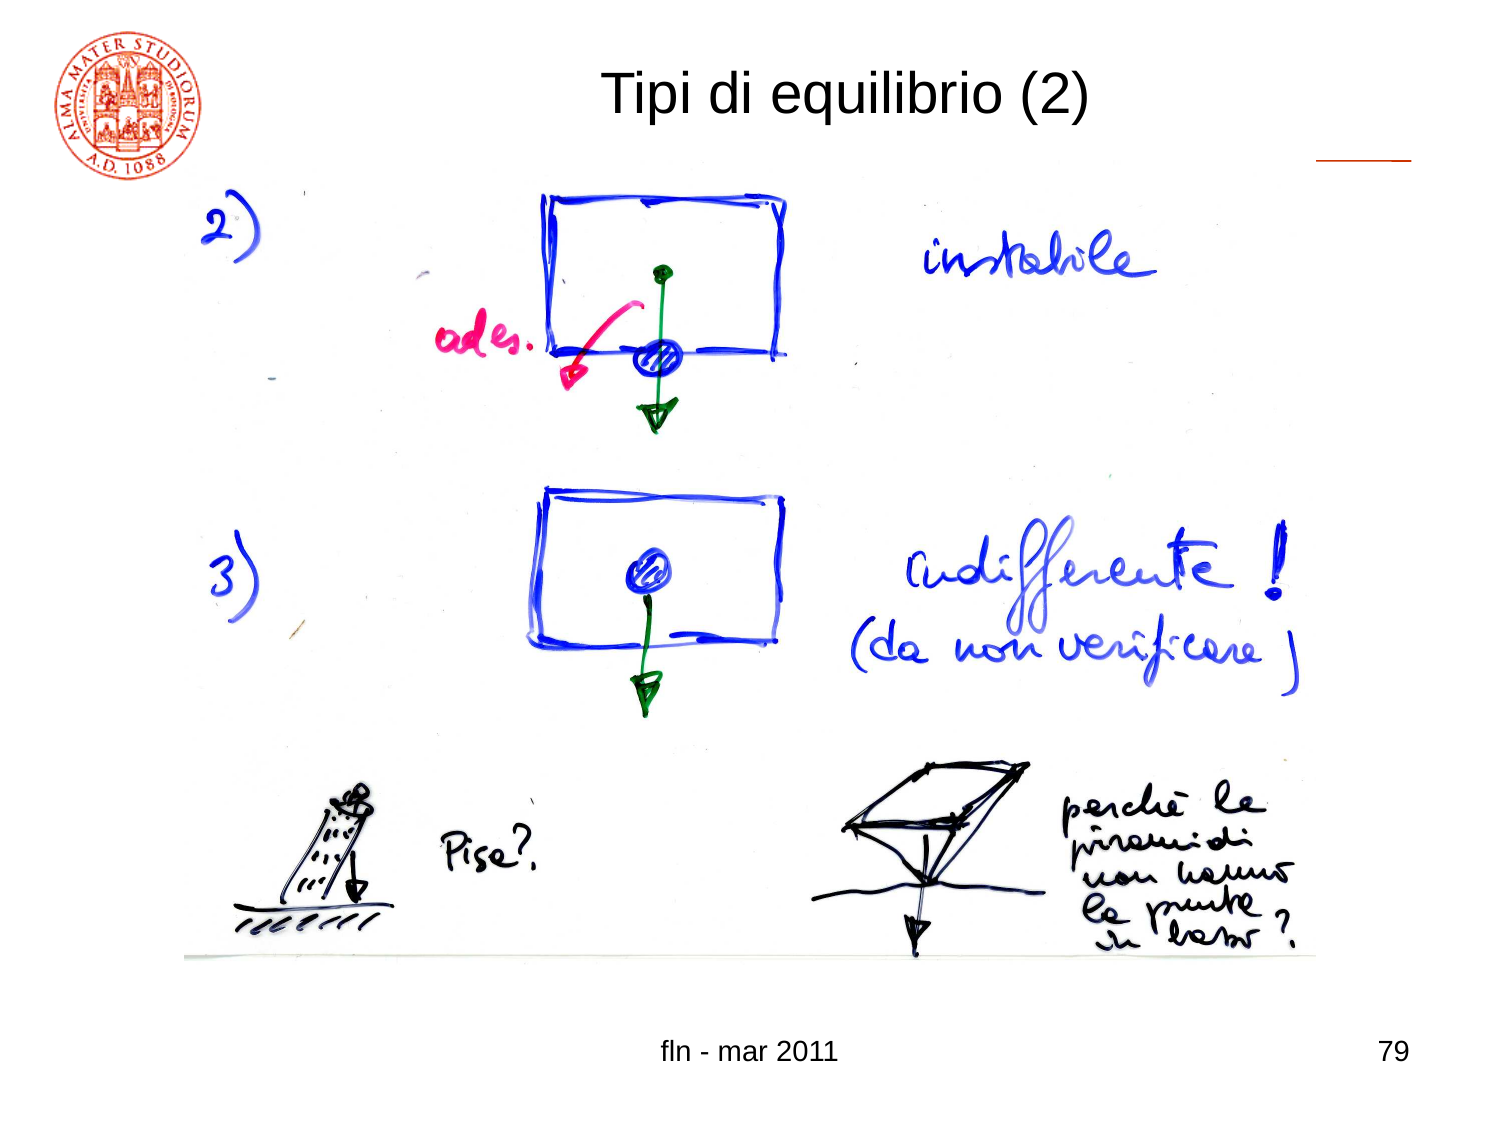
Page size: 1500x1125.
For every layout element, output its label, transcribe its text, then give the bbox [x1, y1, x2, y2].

footer fln - mar 2011 [512, 1024, 988, 1103]
picture [53, 30, 1316, 965]
title Tipi di equilibrio (2) [277, 42, 1415, 137]
slide_number 79 [1074, 1024, 1425, 1103]
